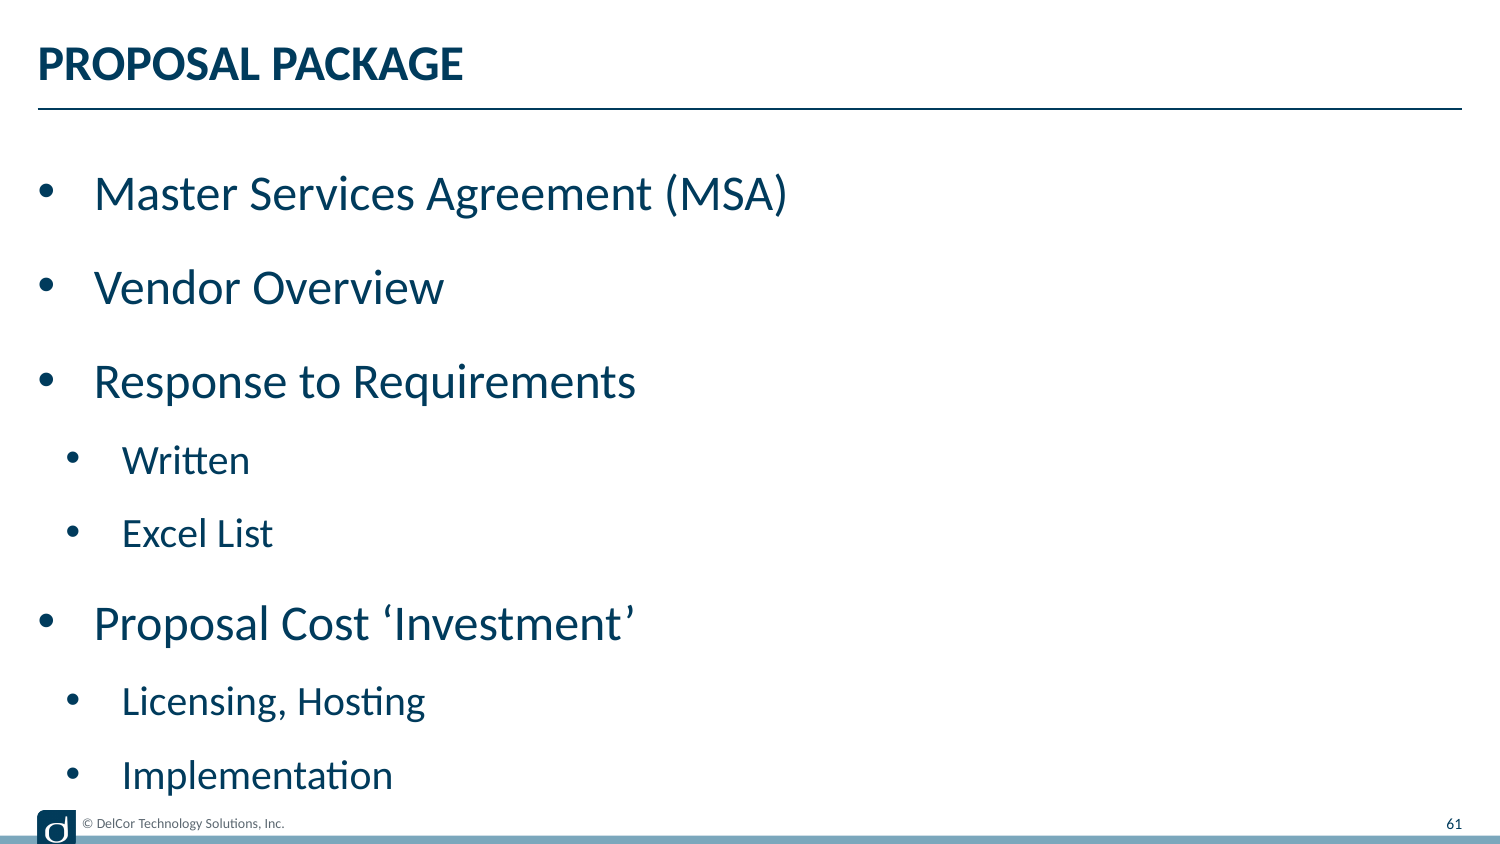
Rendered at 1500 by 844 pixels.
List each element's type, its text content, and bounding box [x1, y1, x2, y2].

title Proposal Package [37, 37, 1463, 109]
picture [62, 817, 67, 841]
picture [46, 824, 52, 841]
list Master Services Agreement (MSA) Vendor Overview Response to Requirements Written Excel List Proposal Cost ‘Investment’ Licensing, Hosting Implementation [37, 154, 1463, 783]
